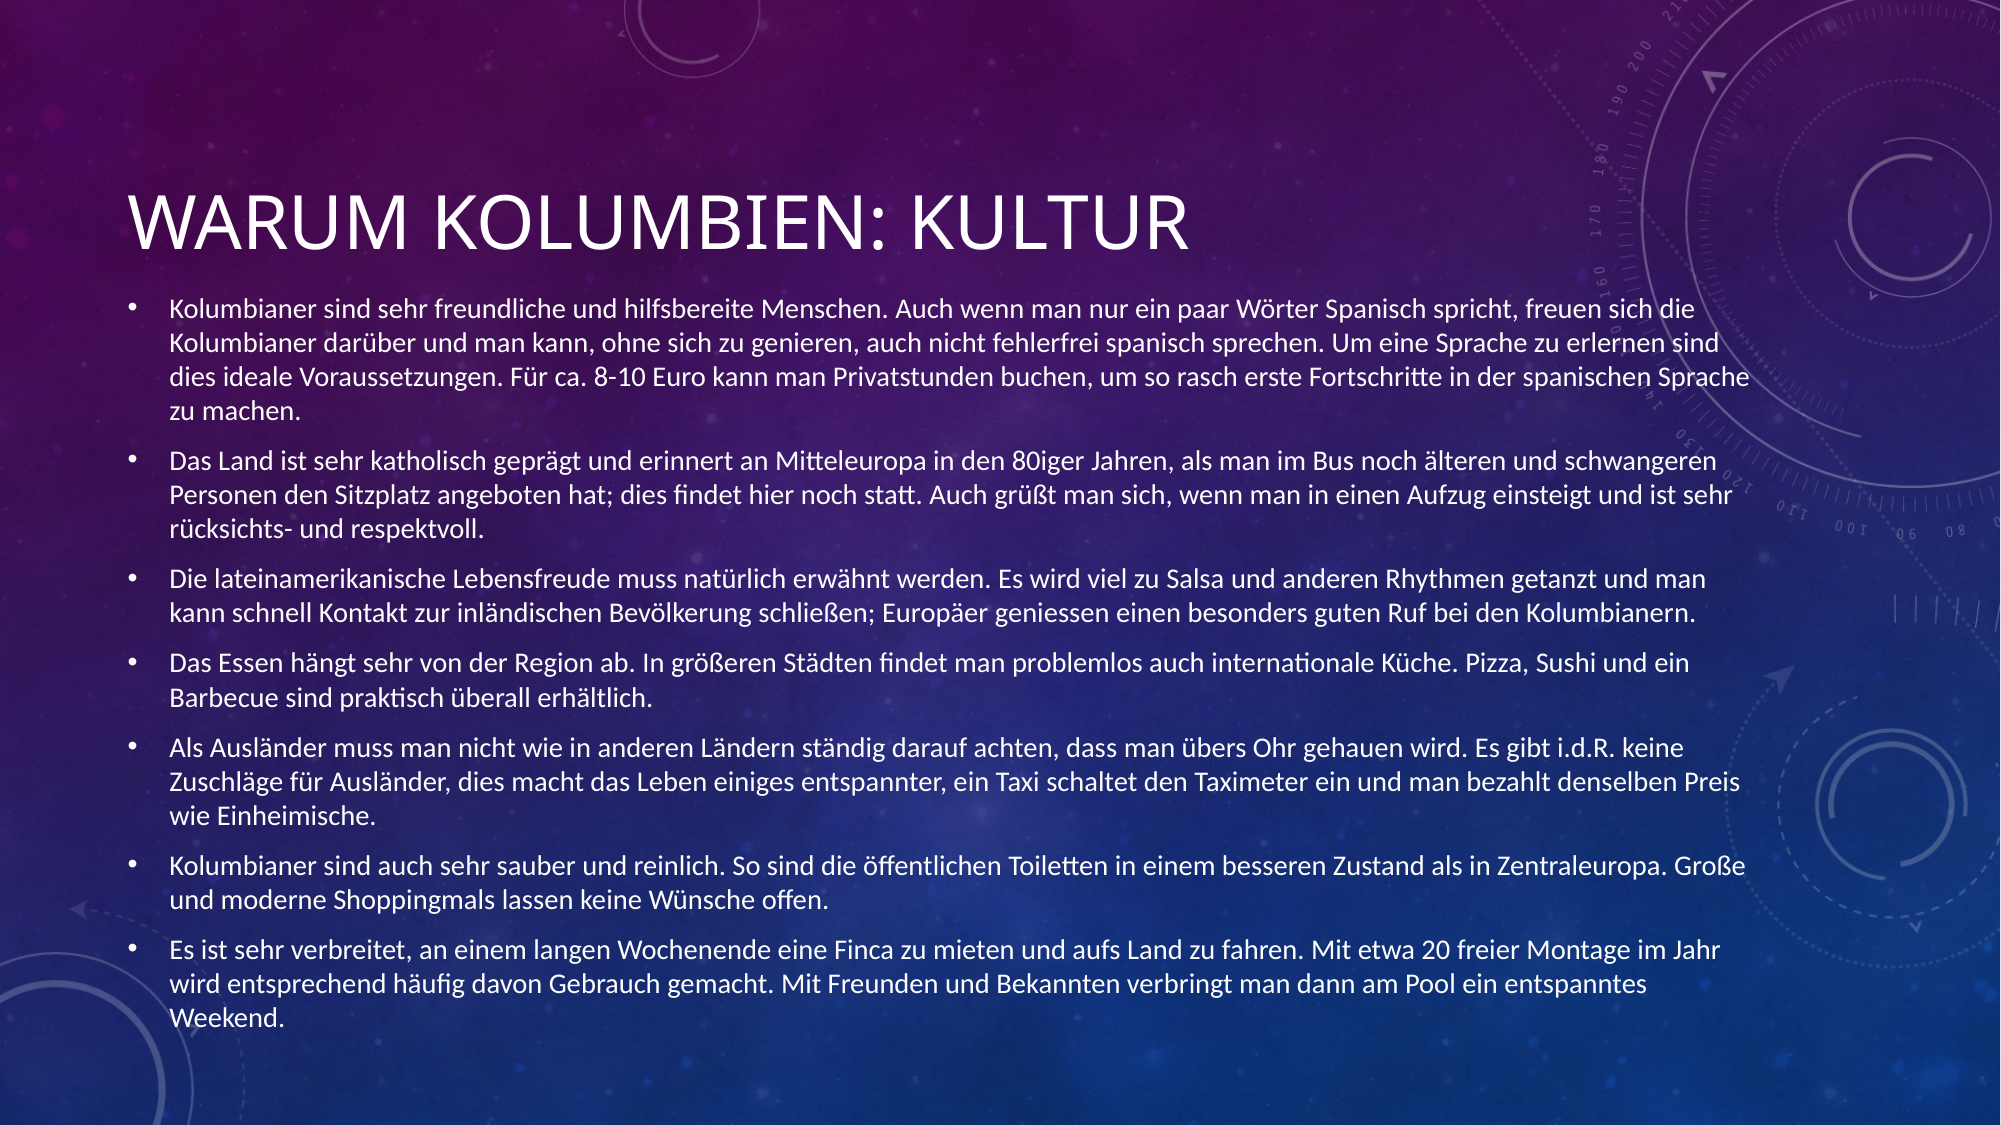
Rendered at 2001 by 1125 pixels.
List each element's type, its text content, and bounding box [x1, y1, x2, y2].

list Kolumbianer sind sehr freundliche und hilfsbereite Menschen. Auch wenn man nur ein paar Wörter Spanisch spricht, freuen sich die Kolumbianer darüber und man kann, ohne sich zu genieren, auch nicht fehlerfrei spanisch sprechen. Um eine Sprache zu erlernen sind dies ideale Voraussetzungen. Für ca. 8-10 Euro kann man Privatstunden buchen, um so rasch erste Fortschritte in der spanischen Sprache zu machen. Das Land ist sehr katholisch geprägt und erinnert an Mitteleuropa in den 80iger Jahren, als man im Bus noch älteren und schwangeren Personen den Sitzplatz angeboten hat; dies findet hier noch statt. Auch grüßt man sich, wenn man in einen Aufzug einsteigt und ist sehr rücksichts- und respektvoll. Die lateinamerikanische Lebensfreude muss natürlich erwähnt werden. Es wird viel zu Salsa und anderen Rhythmen getanzt und man kann schnell Kontakt zur inländischen Bevölkerung schließen; Europäer geniessen einen besonders guten Ruf bei den Kolumbianern. Das Essen hängt sehr von der Region ab. In größeren Städten findet man problemlos auch internationale Küche. Pizza, Sushi und ein Barbecue sind praktisch überall erhältlich. Als Ausländer muss man nicht wie in anderen Ländern ständig darauf achten, dass man übers Ohr gehauen wird. Es gibt i.d.R. keine Zuschläge für Ausländer, dies macht das Leben einiges entspannter, ein Taxi schaltet den Taximeter ein und man bezahlt denselben Preis wie Einheimische. Kolumbianer sind auch sehr sauber und reinlich. So sind die öffentlichen Toiletten in einem besseren Zustand als in Zentraleuropa. Große und moderne Shoppingmals lassen keine Wünsche offen. Es ist sehr verbreitet, an einem langen Wochenende eine Finca zu mieten und aufs Land zu fahren. Mit etwa 20 freier Montage im Jahr wird entsprechend häufig davon Gebrauch gemacht. Mit Freunden und Bekannten verbringt man dann am Pool ein entspanntes Weekend. [112, 280, 1775, 1112]
picture [0, 0, 2001, 1125]
title Warum kolumbien: Kultur [112, 99, 1775, 280]
